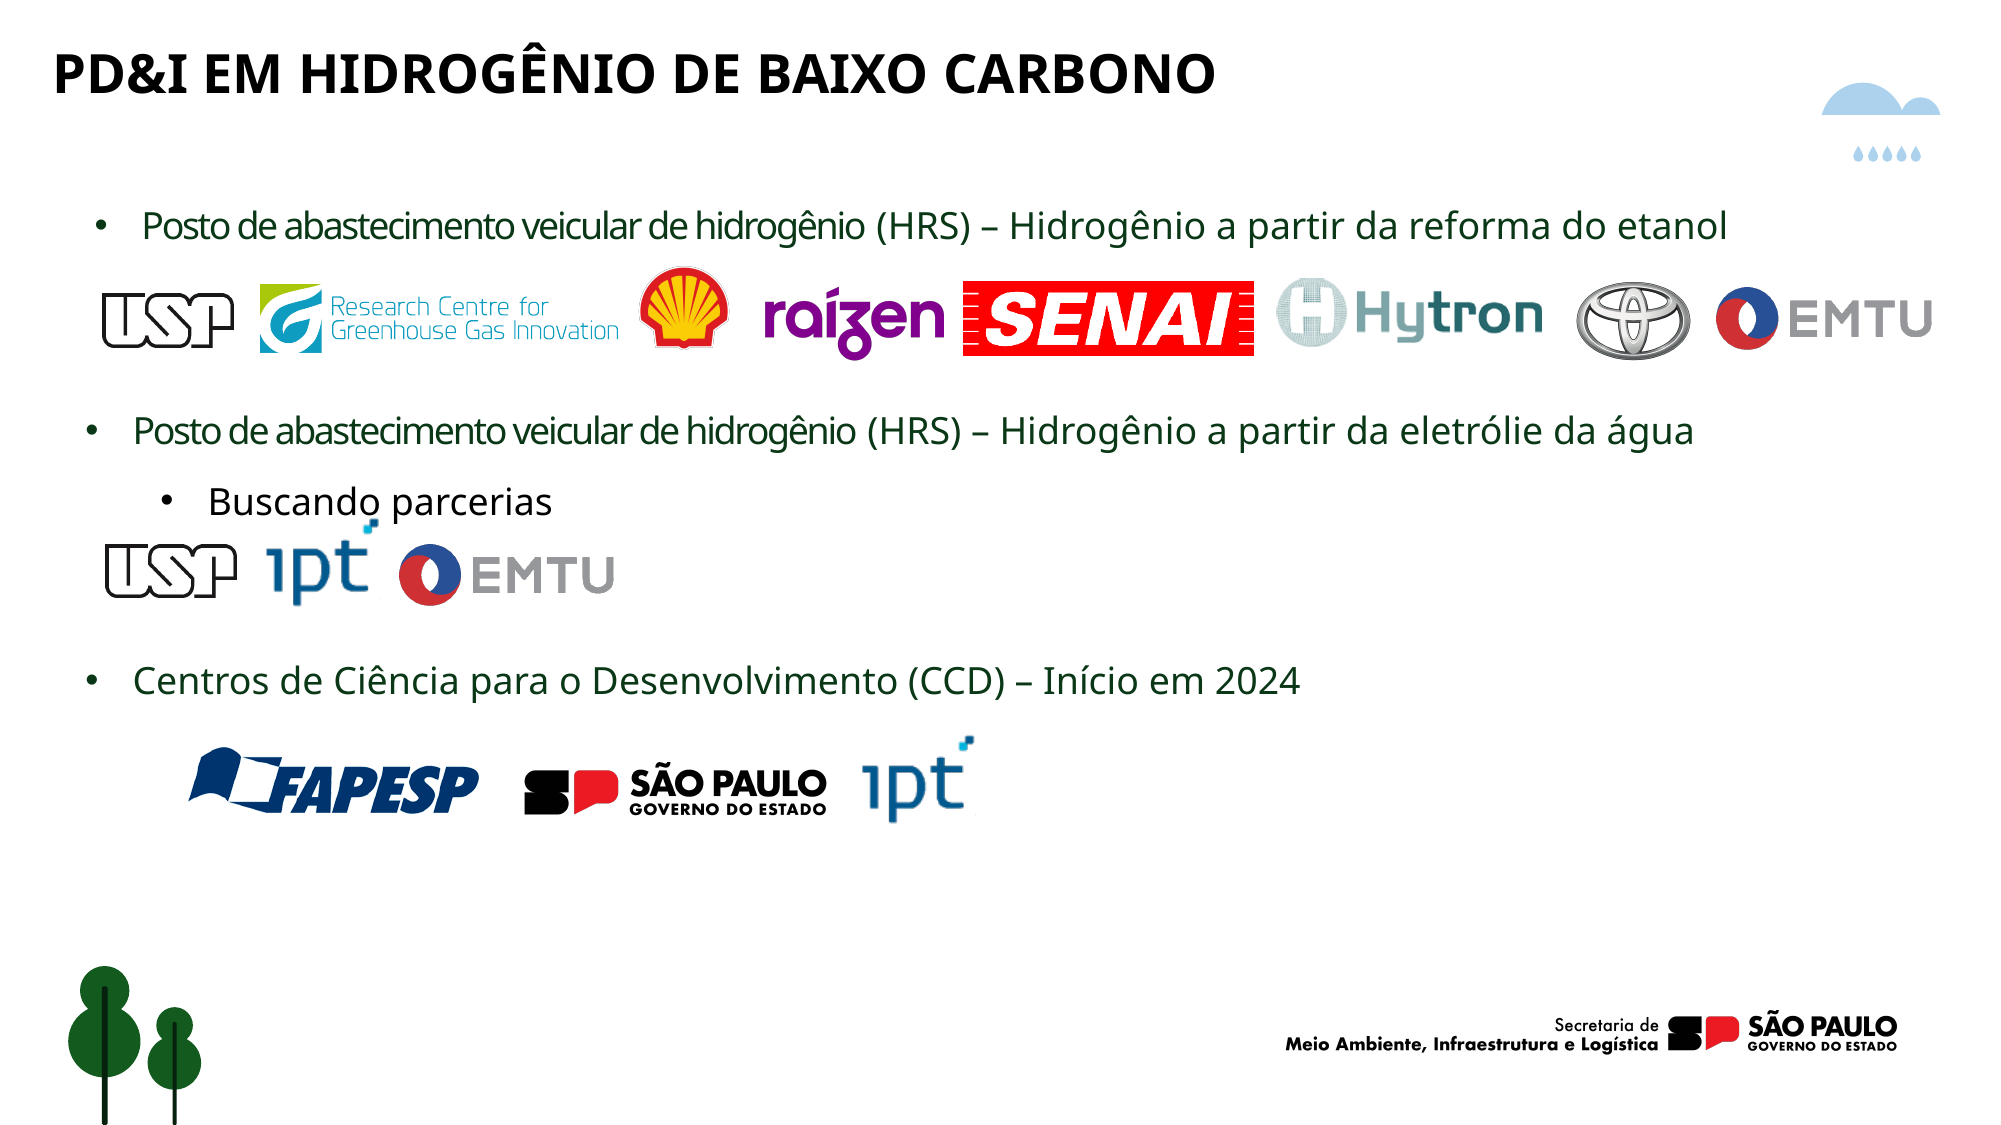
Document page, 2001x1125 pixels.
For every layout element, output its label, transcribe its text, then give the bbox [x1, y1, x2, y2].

picture [260, 283, 619, 354]
picture [104, 478, 381, 648]
picture [963, 281, 1254, 357]
picture [1285, 1009, 1902, 1057]
picture [398, 543, 625, 607]
picture [101, 293, 234, 348]
text_box Posto de abastecimento veicular de hidrogênio (HRS) – Hidrogênio a partir da reforma do etanol [79, 194, 1911, 255]
picture [519, 695, 977, 865]
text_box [67, 965, 202, 1125]
picture [1275, 246, 1699, 374]
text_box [1819, 82, 1942, 116]
picture [623, 246, 962, 370]
text_box Posto de abastecimento veicular de hidrogênio (HRS) – Hidrogênio a partir da eletrólie da água Buscando parcerias [70, 400, 1874, 530]
picture [169, 728, 497, 832]
text_box PD&I EM HIDROGÊNIO DE BAIXO CARBONO [38, 22, 2000, 112]
picture [1716, 286, 1942, 350]
text_box Centros de Ciência para o Desenvolvimento (CCD) – Início em 2024 [70, 649, 1967, 710]
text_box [1852, 145, 1922, 163]
